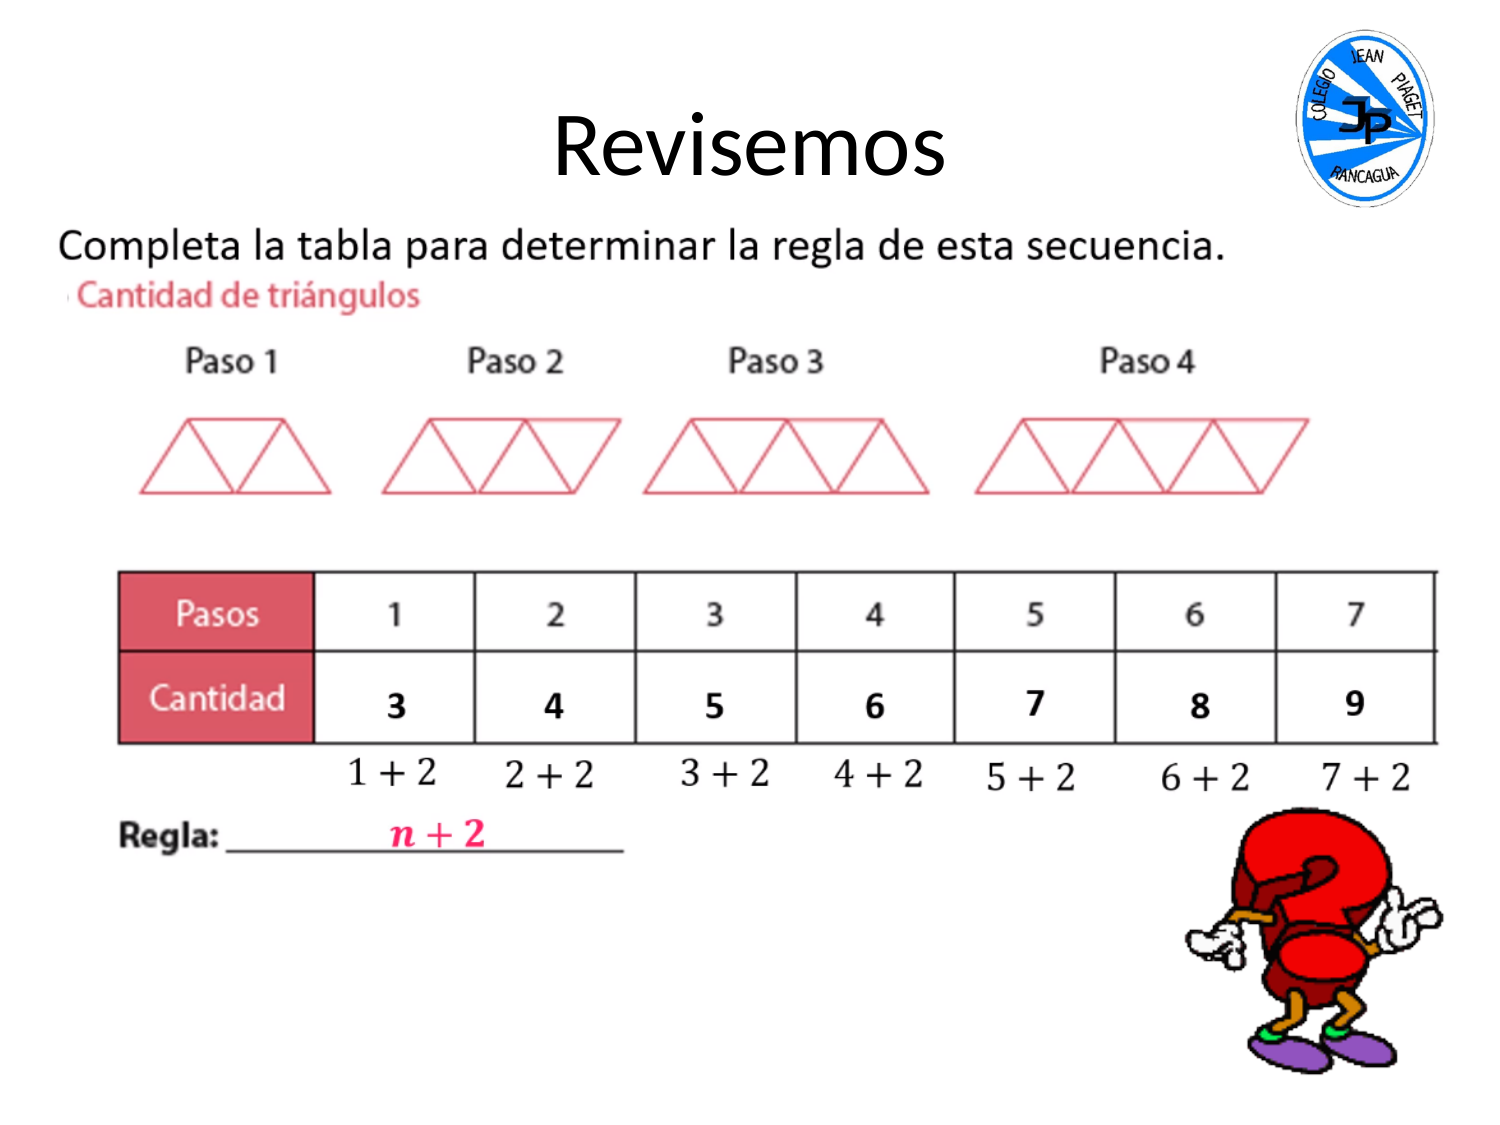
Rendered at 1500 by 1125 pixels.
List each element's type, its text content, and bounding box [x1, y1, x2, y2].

picture [1263, 27, 1475, 210]
title Revisemos [75, 45, 1261, 218]
picture [37, 219, 1500, 1088]
